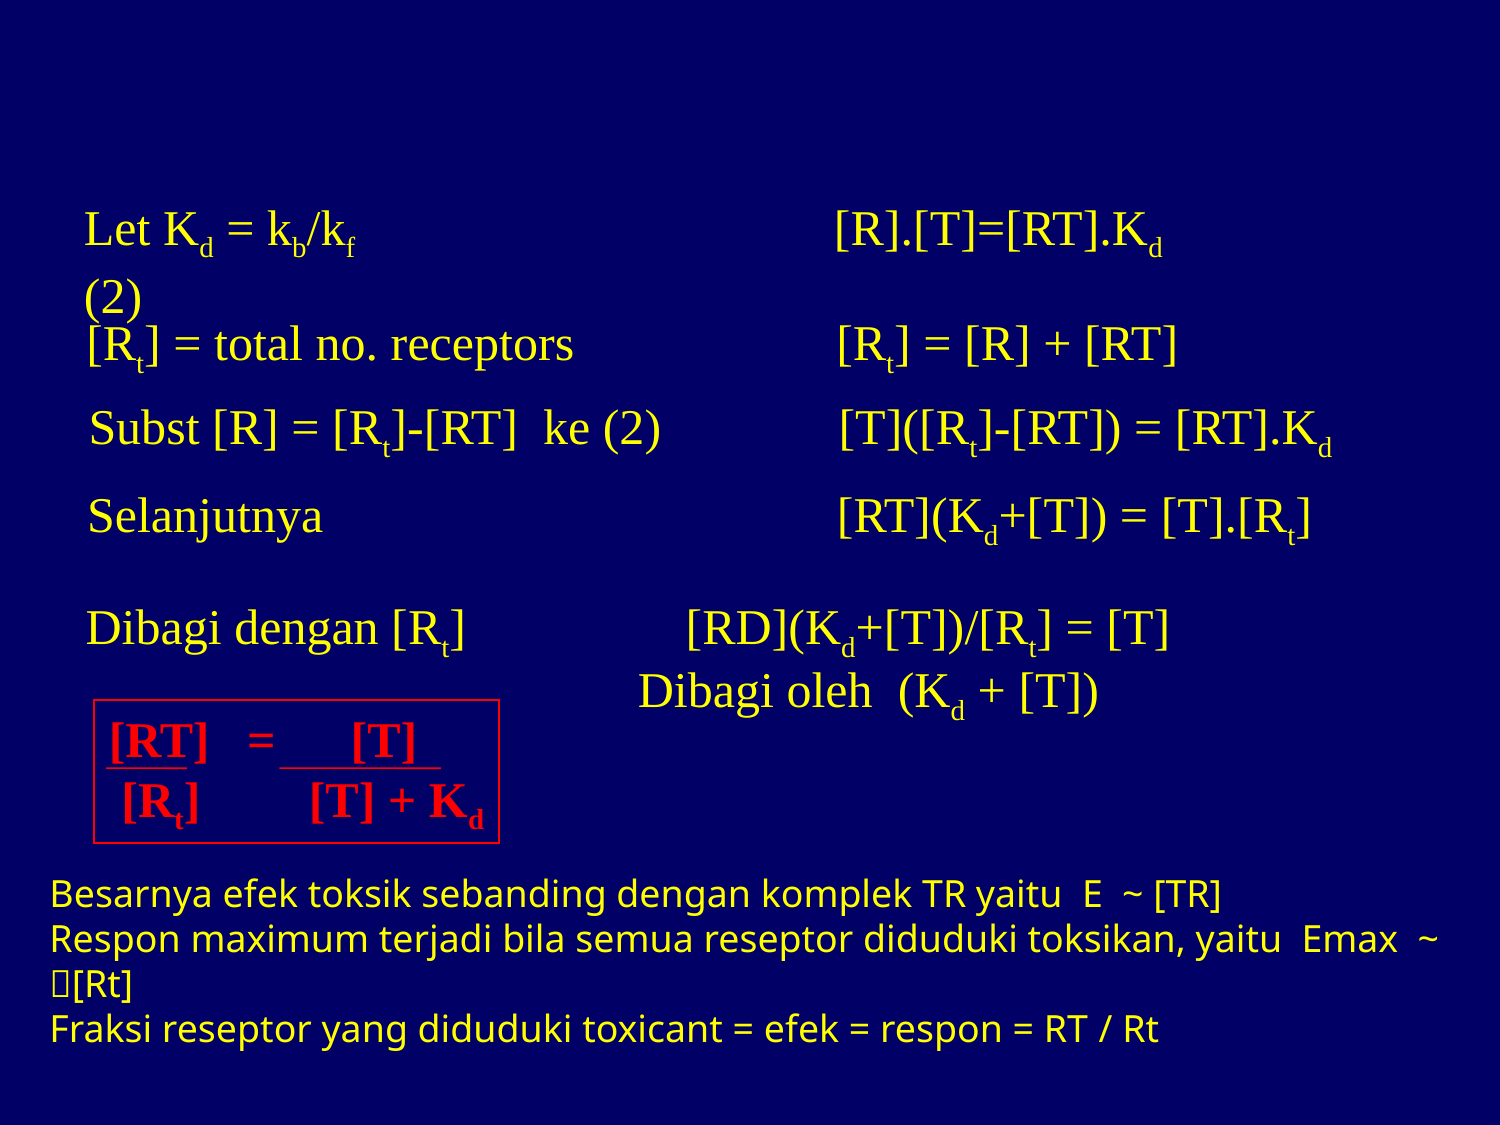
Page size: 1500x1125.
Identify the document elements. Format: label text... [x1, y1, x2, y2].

text_box Let Kd = kb/kf [R].[T]=[RT].Kd (2) [69, 187, 1316, 416]
text_box [Rt] = total no. receptors [Rt] = [R] + [RT] [71, 303, 1219, 472]
text_box Besarnya efek toksik sebanding dengan komplek TR yaitu E ~ [TR] Respon maximum terjadi bila semua reseptor diduduki toksikan, yaitu Emax ~ [Rt] Fraksi reseptor yang diduduki toxicant = efek = respon = RT / Rt [34, 862, 1500, 1117]
text_box Dibagi dengan [Rt] [RD](Kd+[T])/[Rt] = [T] [70, 587, 1186, 756]
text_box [91, 699, 502, 837]
text_box Selanjutnya [RT](Kd+[T]) = [T].[Rt] [72, 474, 1328, 643]
text_box Subst [R] = [Rt]-[RT] ke (2) [T]([Rt]-[RT]) = [RT].Kd [73, 387, 1348, 556]
text_box Dibagi oleh (Kd + [T]) [623, 650, 1236, 862]
